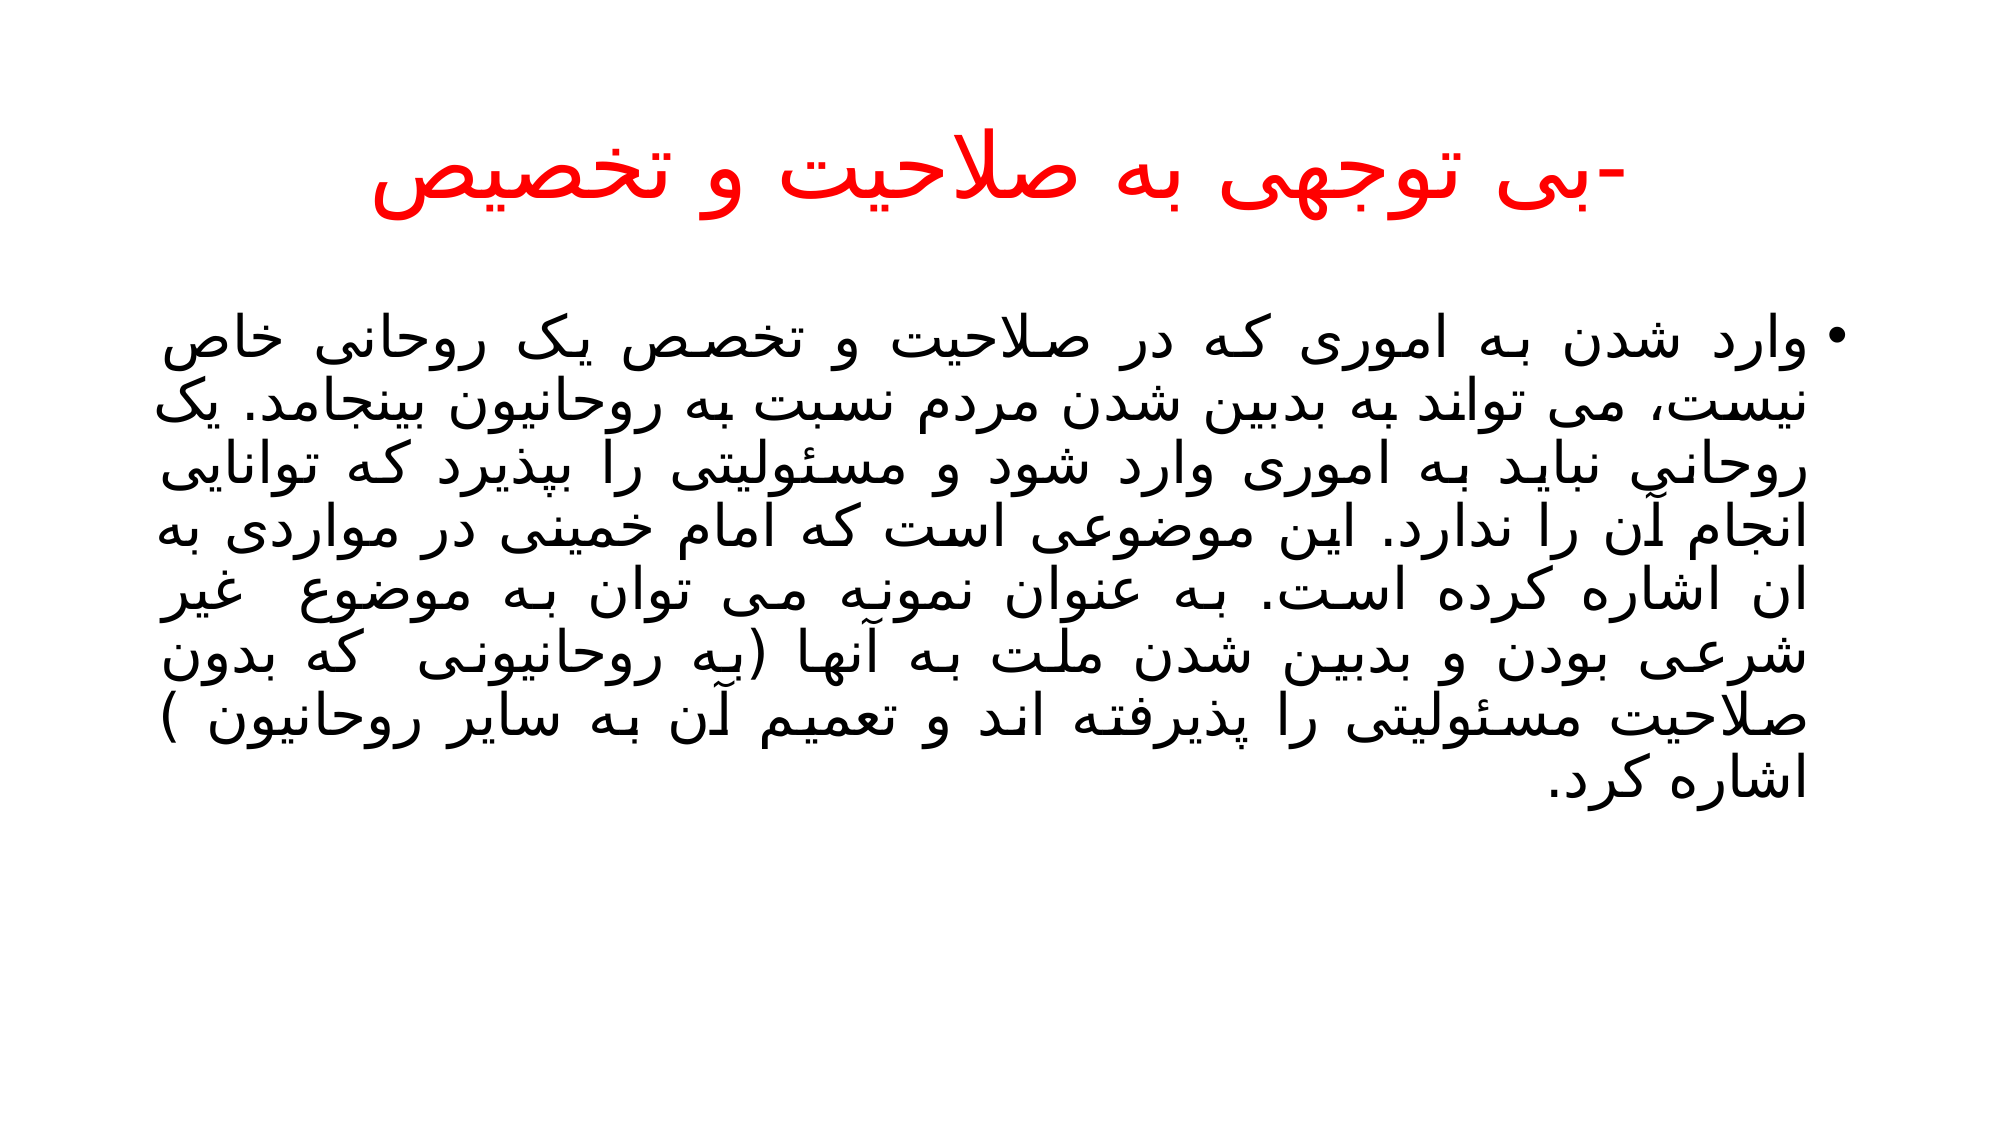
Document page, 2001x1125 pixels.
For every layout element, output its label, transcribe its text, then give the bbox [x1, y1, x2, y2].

list وارد شدن به اموری که در صلاحیت و تخصص یک روحانی خاص نیست، می تواند به بدبین شدن مردم نسبت به روحانیون بینجامد. یک روحانی نباید به اموری وارد شود و مسئولیتی را بپذیرد که توانایی انجام آن را ندارد. این موضوعی است که امام خمینی در مواردی به ان اشاره کرده است. به عنوان نمونه می توان به موضوع غیر شرعی بودن و بدبین شدن ملت به آنها (به روحانیونی که بدون صلاحیت مسئولیتی را پذیرفته اند و تعمیم آن به سایر روحانیون ) اشاره کرد. [137, 299, 1863, 1014]
title -بی توجهی به صلاحیت و تخصیص [137, 59, 1863, 278]
